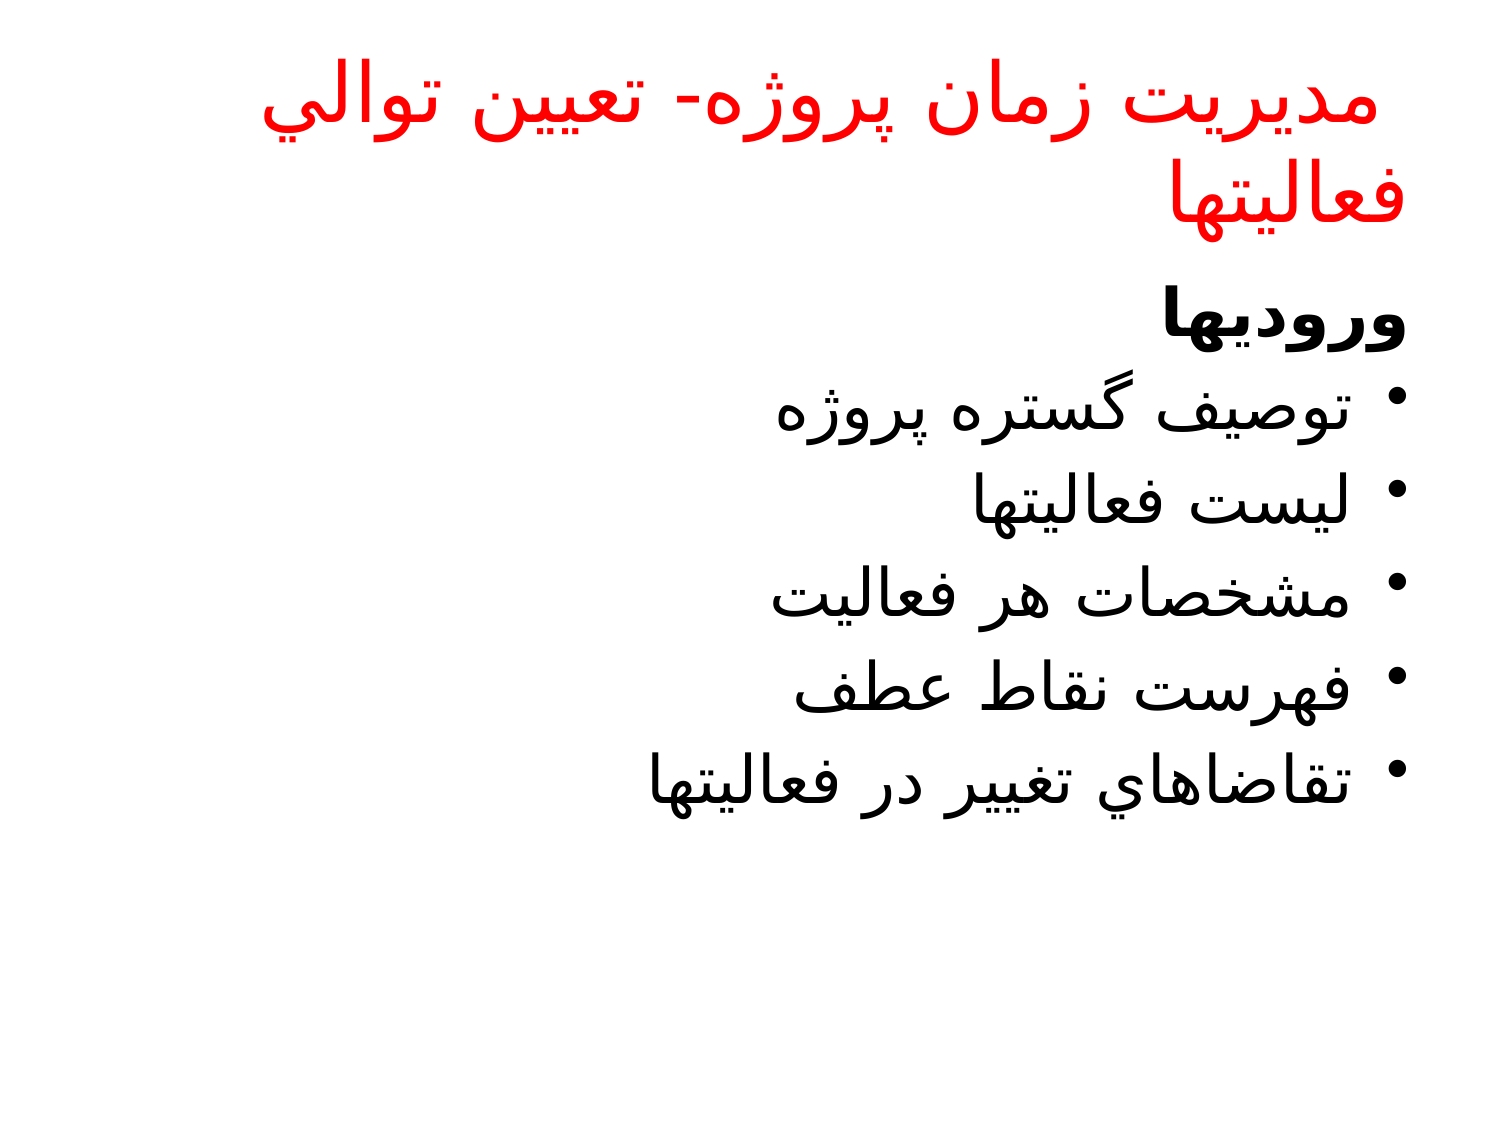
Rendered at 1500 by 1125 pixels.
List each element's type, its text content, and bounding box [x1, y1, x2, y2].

list وروديها توصيف گستره پروژه ليست فعاليتها مشخصات هر فعاليت فهرست نقاط عطف تقاضاهاي تغيير در فعاليتها [74, 262, 1426, 1006]
title مديريت زمان پروژه- تعيين توالي فعاليتها [74, 44, 1426, 233]
